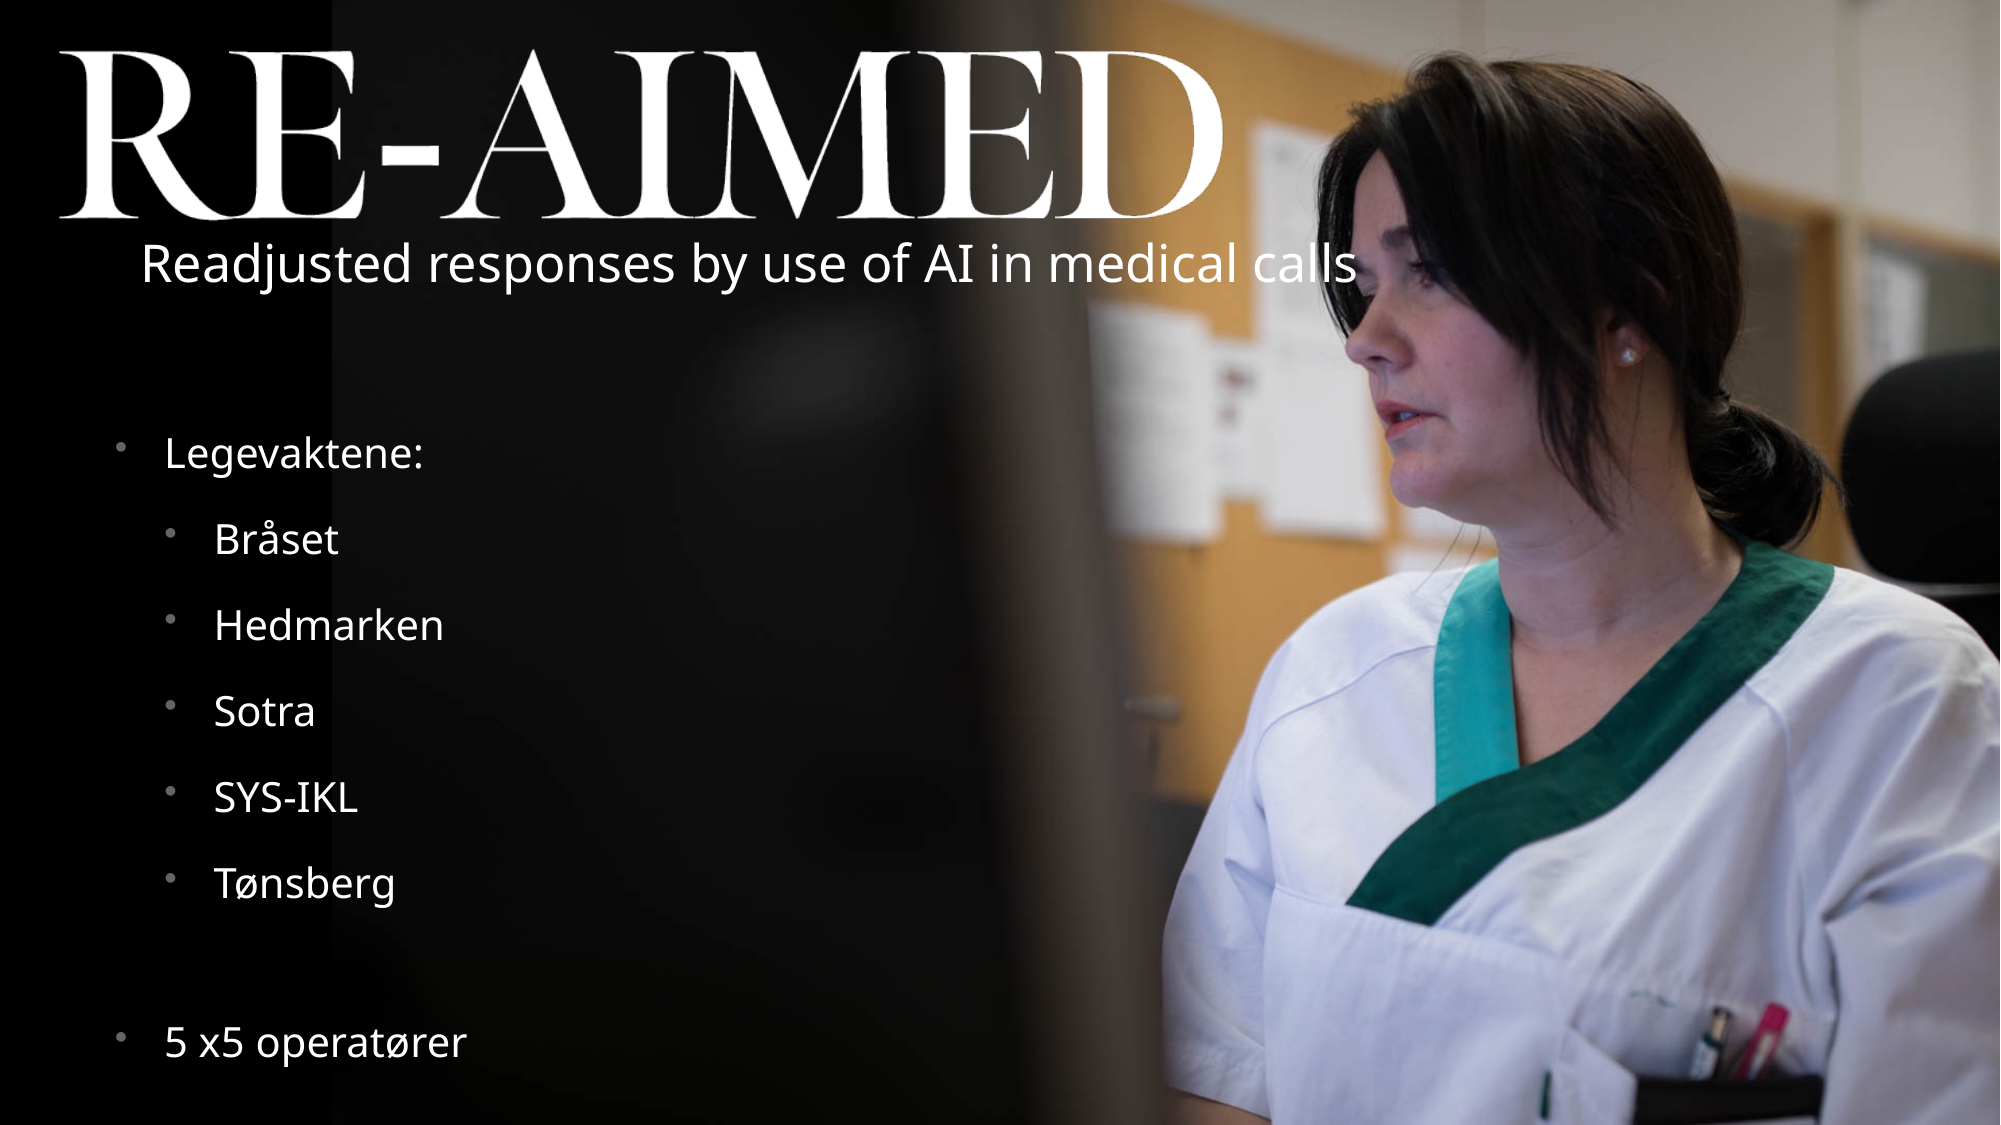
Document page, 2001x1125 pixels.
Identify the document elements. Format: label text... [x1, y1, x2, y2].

text_box Readjusted responses by use of AI in medical calls [125, 254, 332, 301]
picture [31, 0, 2000, 1125]
list Legevaktene: Bråset Hedmarken Sotra SYS-IKL Tønsberg 5 x5 operatører [106, 417, 332, 1079]
